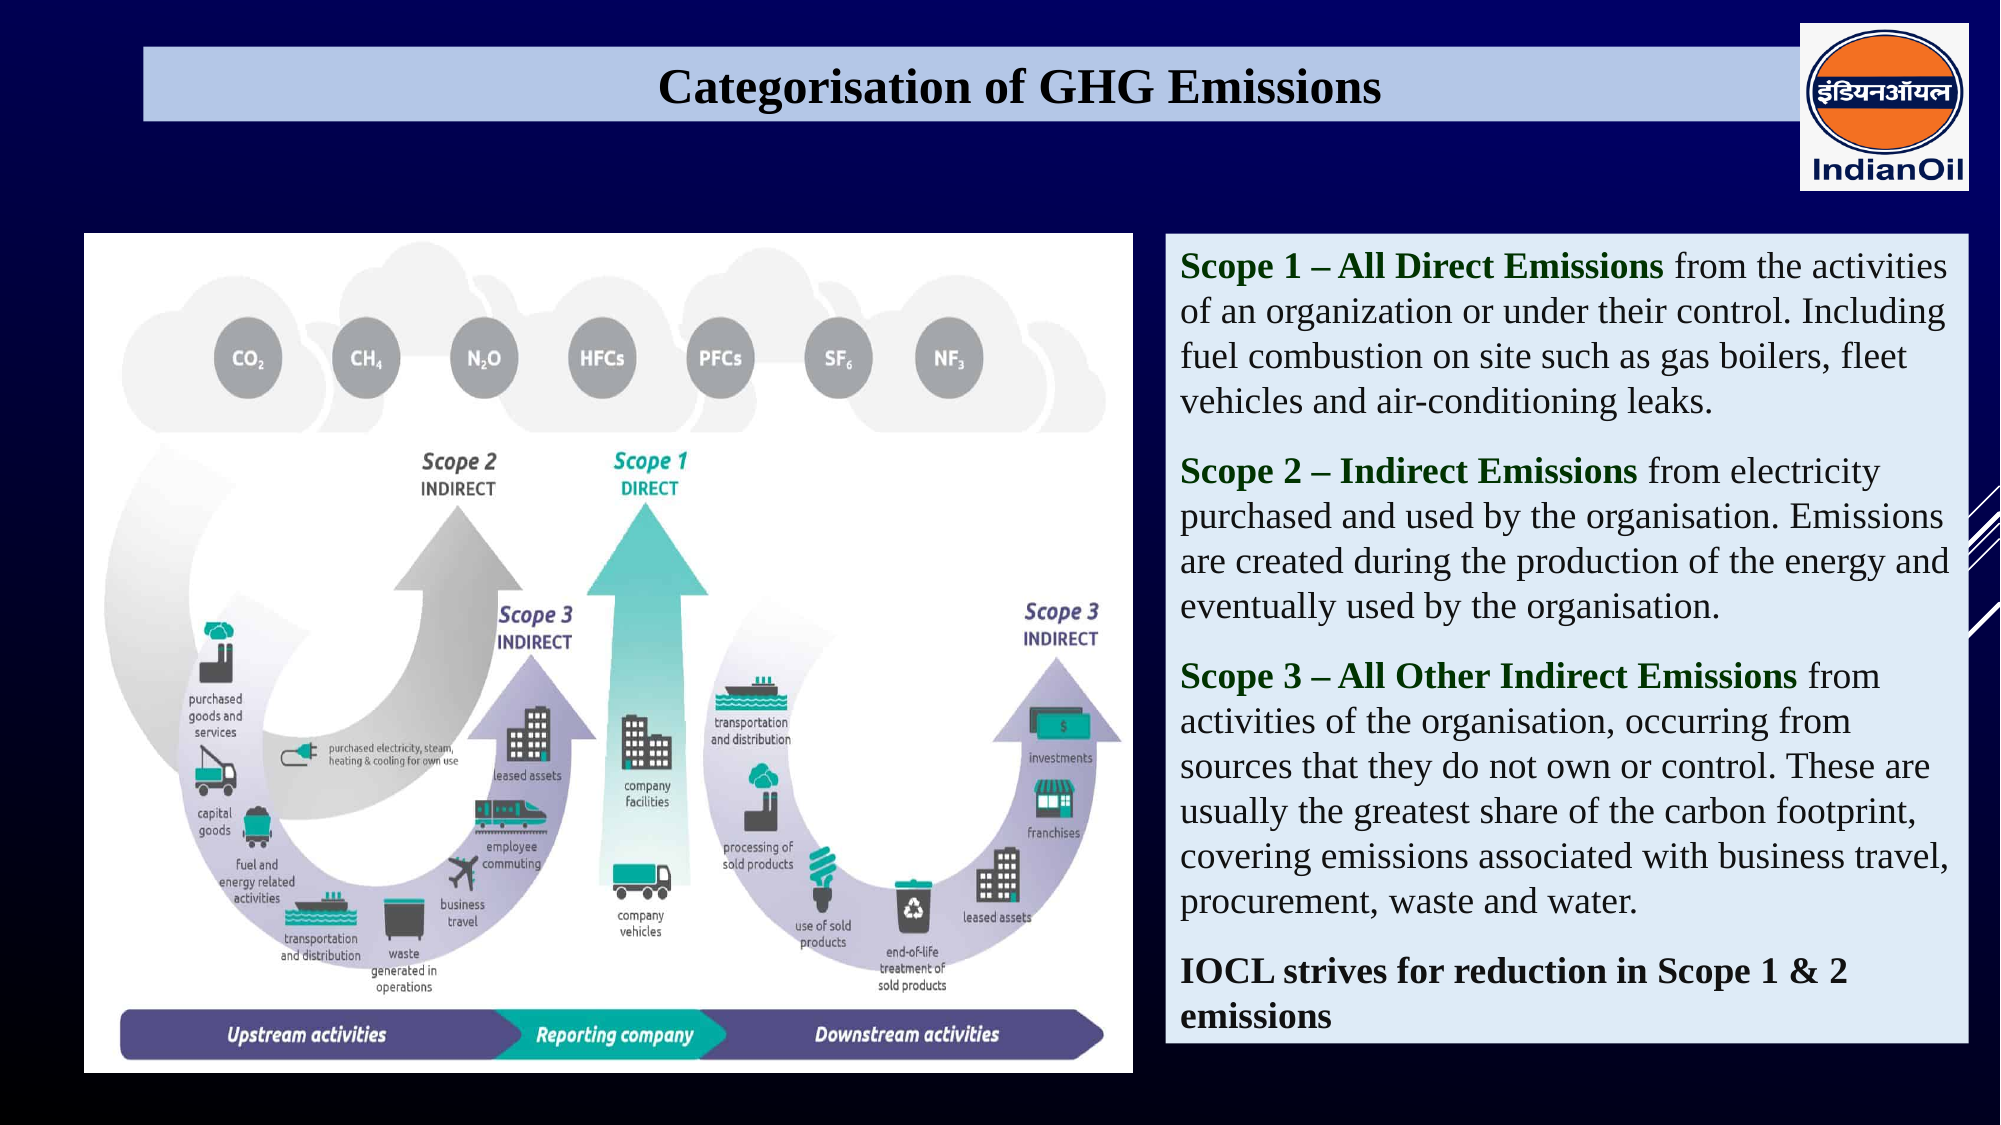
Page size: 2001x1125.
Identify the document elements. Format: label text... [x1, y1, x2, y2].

picture [84, 233, 1134, 1074]
text_box Categorisation of GHG Emissions [143, 46, 1799, 122]
text_box Scope 1 – All Direct Emissions from the activities of an organization or under their control. Including fuel combustion on site such as gas boilers, fleet vehicles and air-conditioning leaks. Scope 2 – Indirect Emissions from electricity purchased and used by the organisation. Emissions are created during the production of the energy and eventually used by the organisation. Scope 3 – All Other Indirect Emissions from activities of the organisation, occurring from sources that they do not own or control. These are usually the greatest share of the carbon footprint, covering emissions associated with business travel, procurement, waste and water. IOCL strives for reduction in Scope 1 & 2 emissions [1165, 233, 1969, 1044]
picture [1799, 23, 1969, 191]
